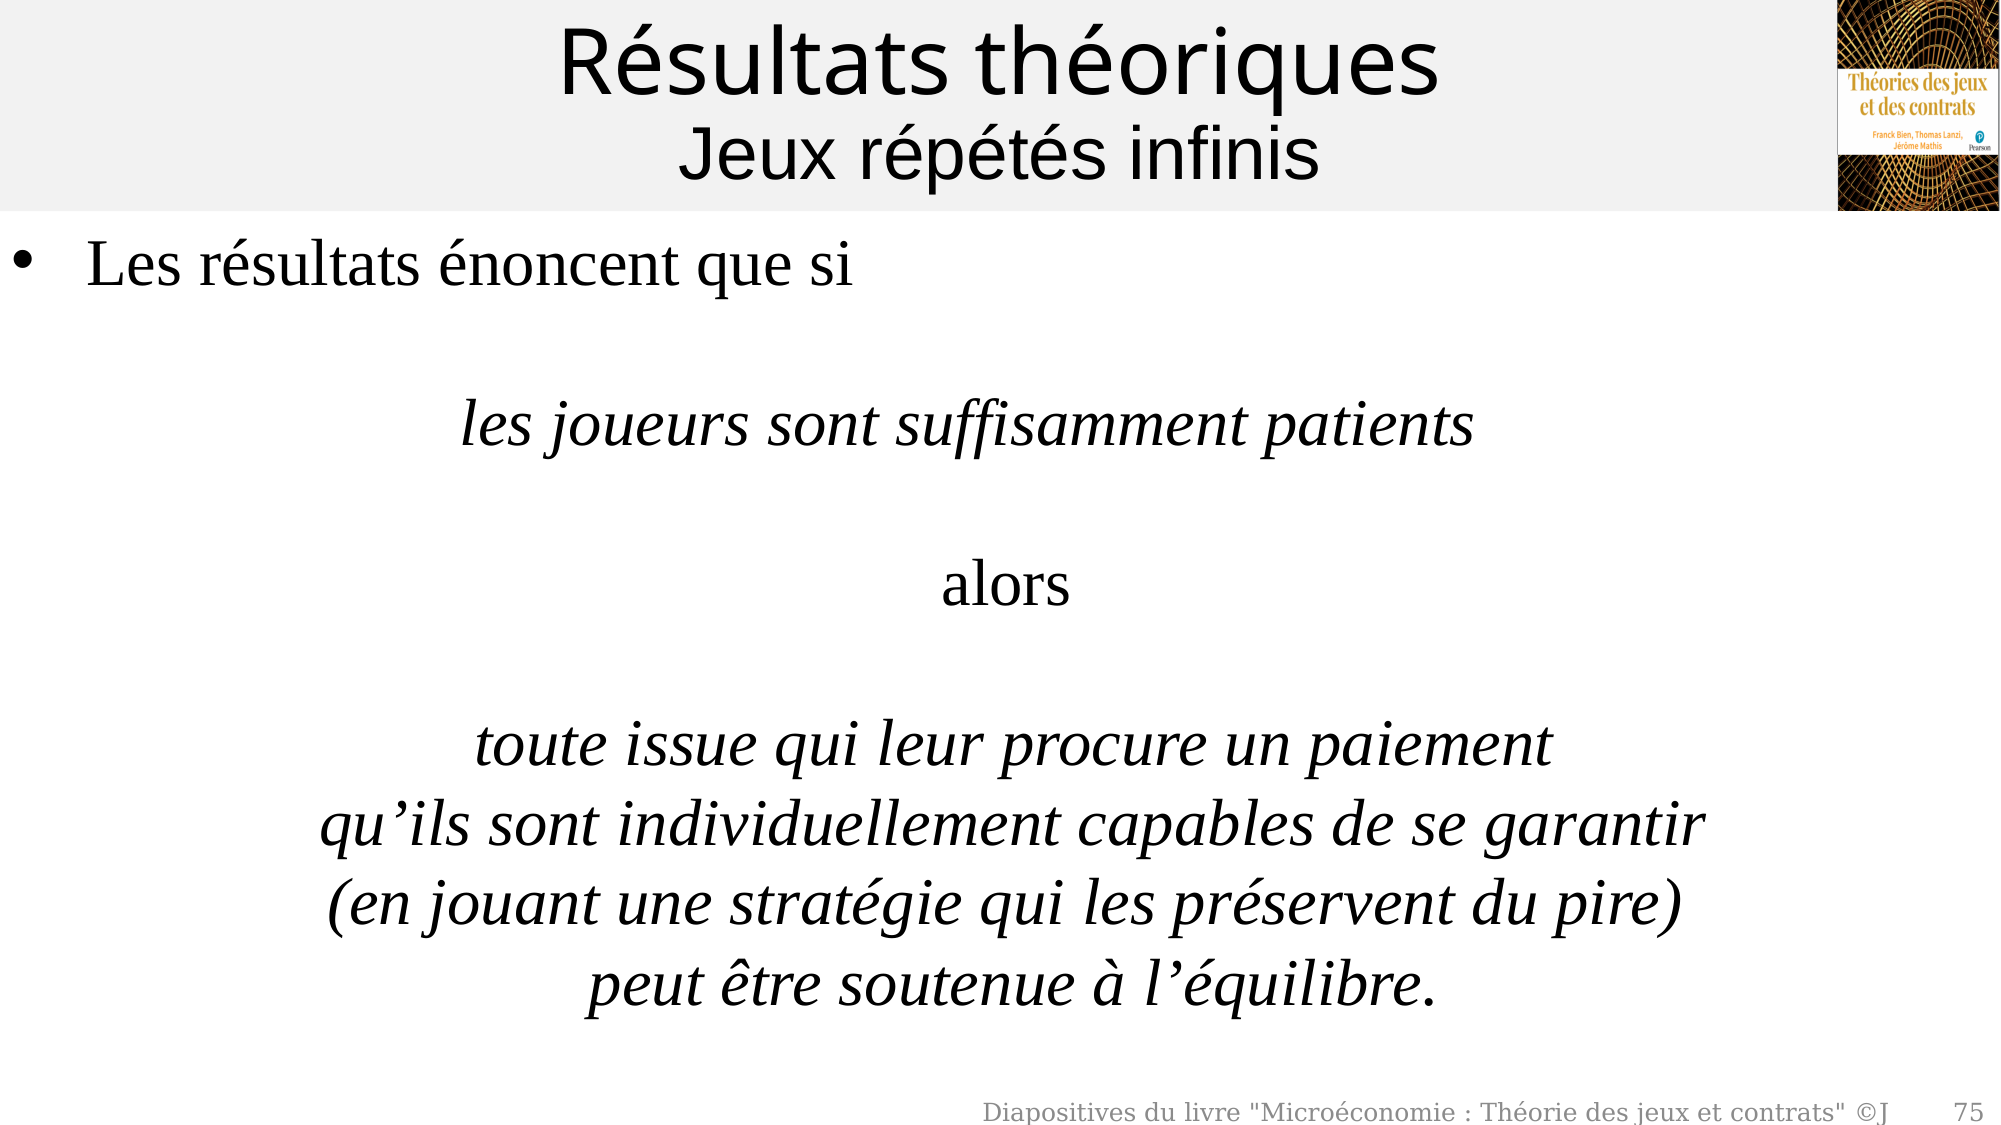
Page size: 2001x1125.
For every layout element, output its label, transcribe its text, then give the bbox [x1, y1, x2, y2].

footer Diapositives du livre "Microéconomie : Théorie des jeux et contrats" ©Jérôme MATHIS [967, 1097, 1915, 1125]
slide_number 75 [1915, 1097, 2000, 1125]
text_box Les résultats énoncent que si les joueurs sont suffisamment patients alors toute issue qui leur procure un paiement qu’ils sont individuellement capables de se garantir (en jouant une stratégie qui les préservent du pire) peut être soutenue à l’équilibre. [0, 211, 1958, 1026]
picture [1837, 0, 2000, 211]
title Résultats théoriques Jeux répétés infinis [0, 0, 1837, 211]
